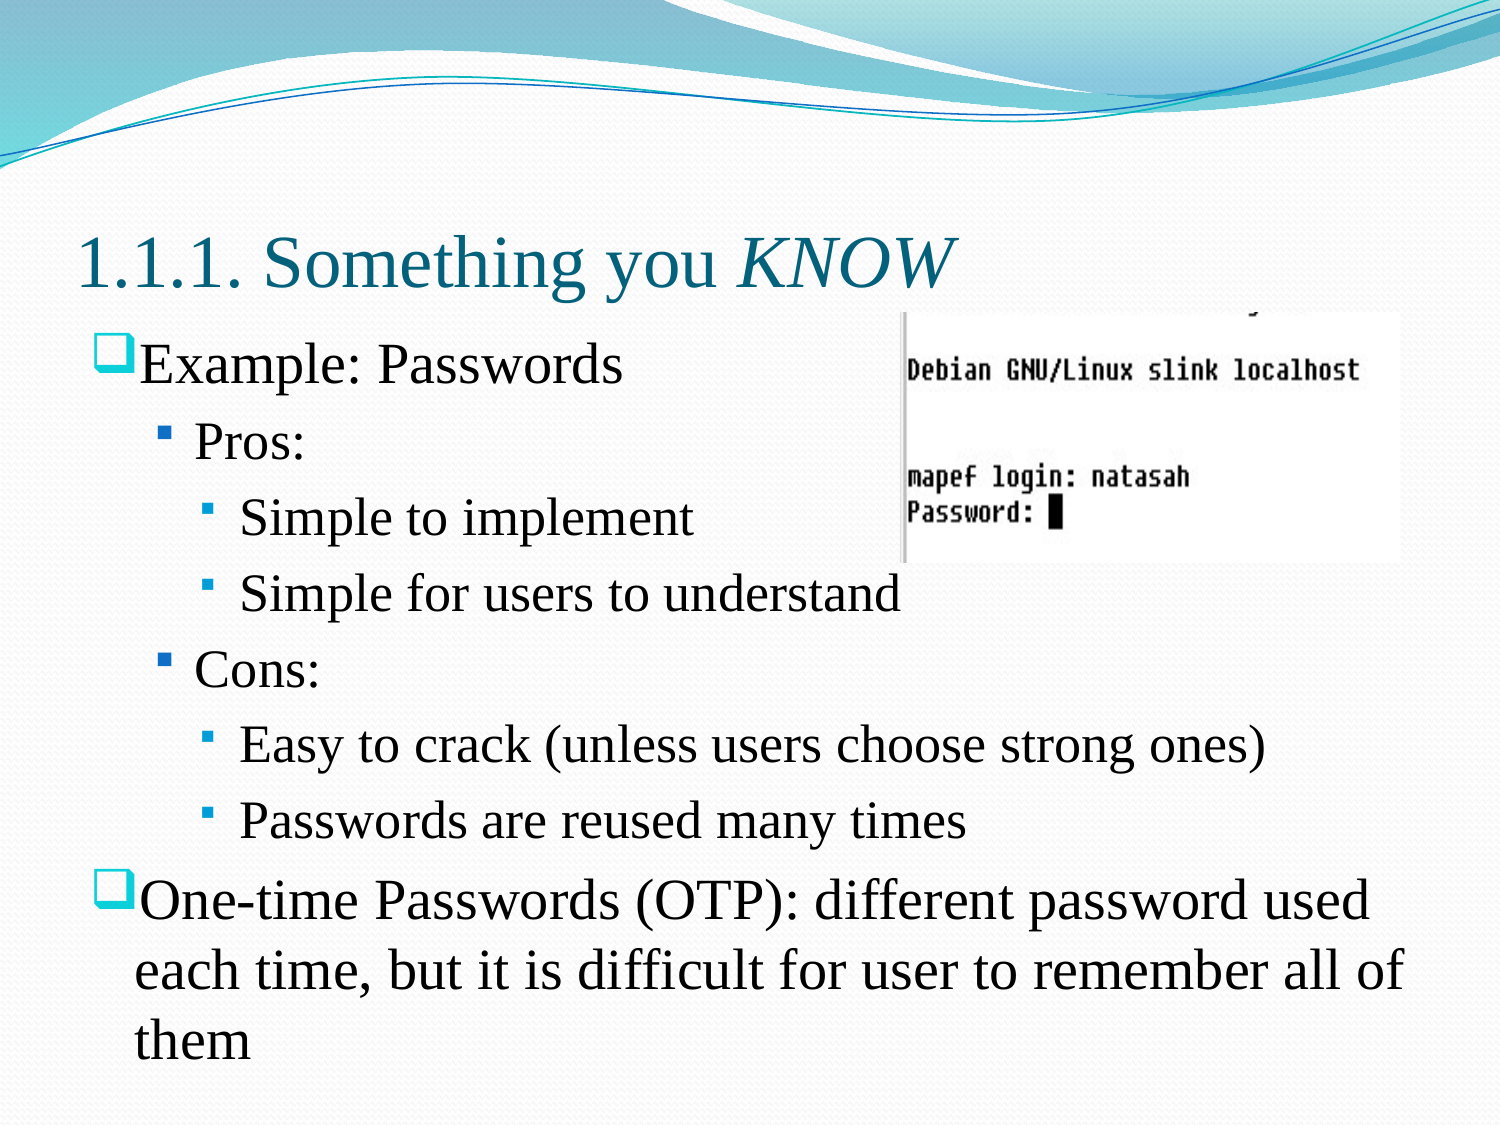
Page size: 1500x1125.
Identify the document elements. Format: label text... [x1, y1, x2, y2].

list Undeniability of a transaction Alice wants to prove to Trent that she did communicate with Bob Generate evidence / receipts (digitally signed statements) Often not implemented in practice, credit-card companies become de facto third-party verifiers [892, 317, 1407, 576]
list Example: Passwords Pros: Simple to implement Simple for users to understand Cons: Easy to crack (unless users choose strong ones) Passwords are reused many times One-time Passwords (OTP): different password used each time, but it is difficult for user to remember all of them [75, 317, 1425, 1038]
picture [899, 312, 1401, 563]
title 1.1.1. Something you KNOW [75, 115, 1425, 303]
